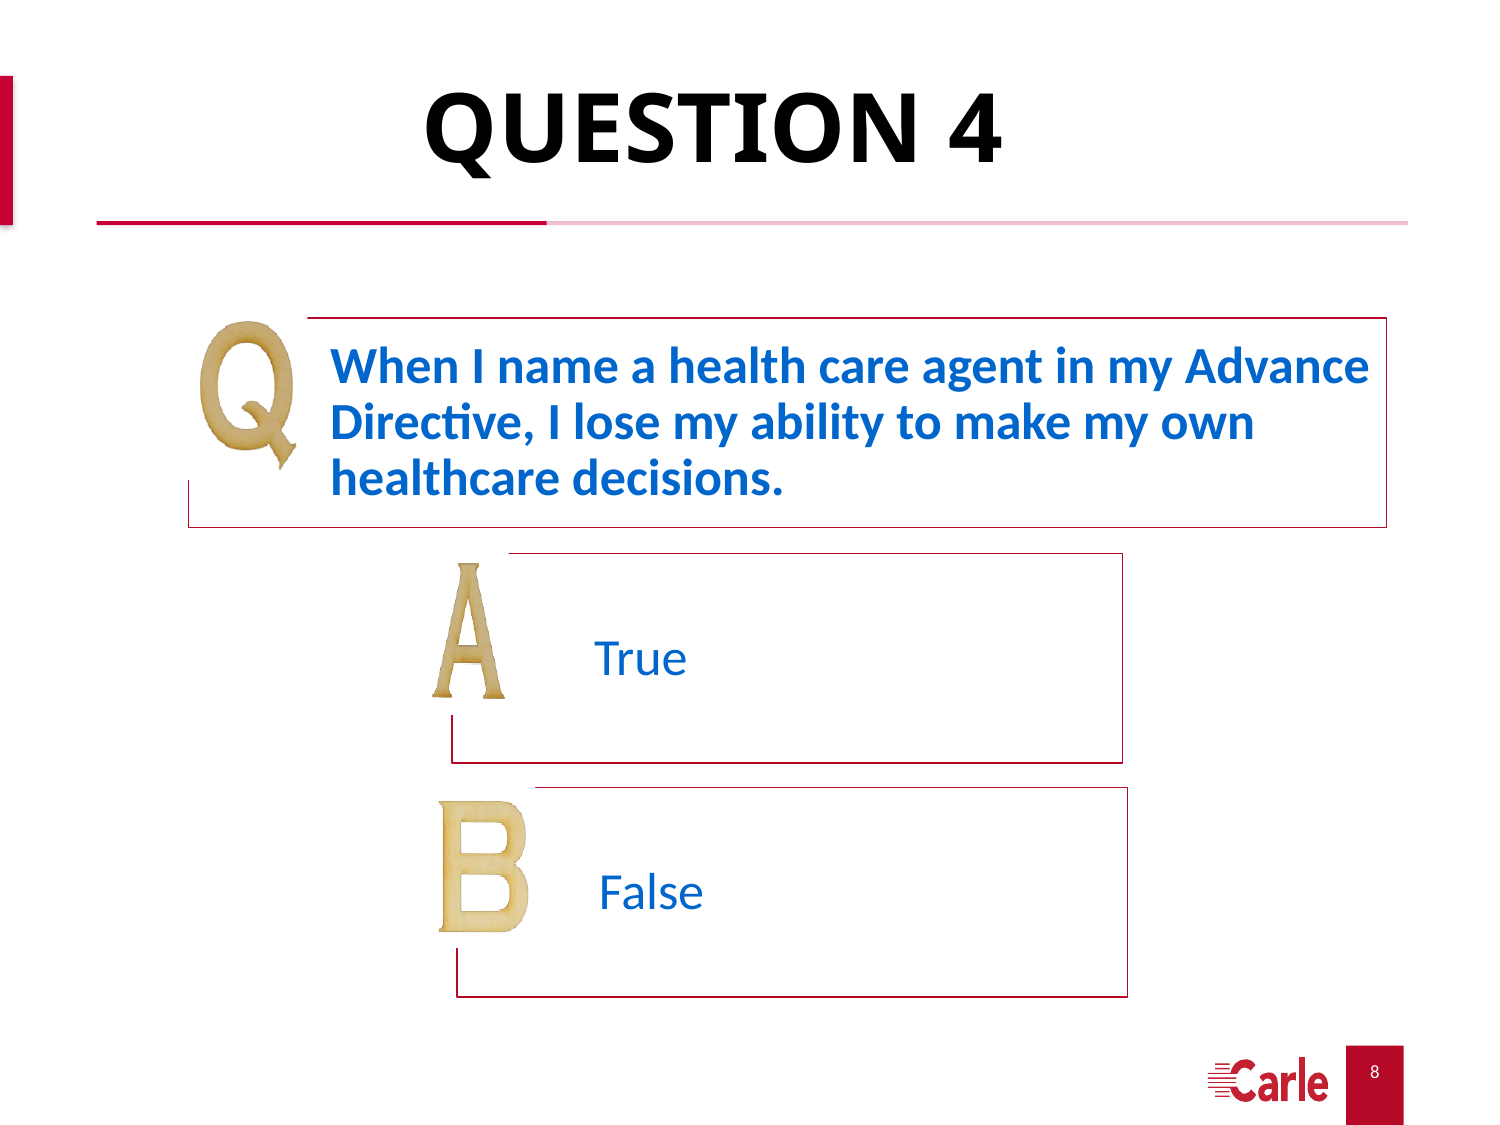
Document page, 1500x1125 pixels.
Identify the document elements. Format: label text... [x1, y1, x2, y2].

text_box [187, 162, 1388, 1125]
text_box QUESTION 4 [387, 59, 1038, 160]
